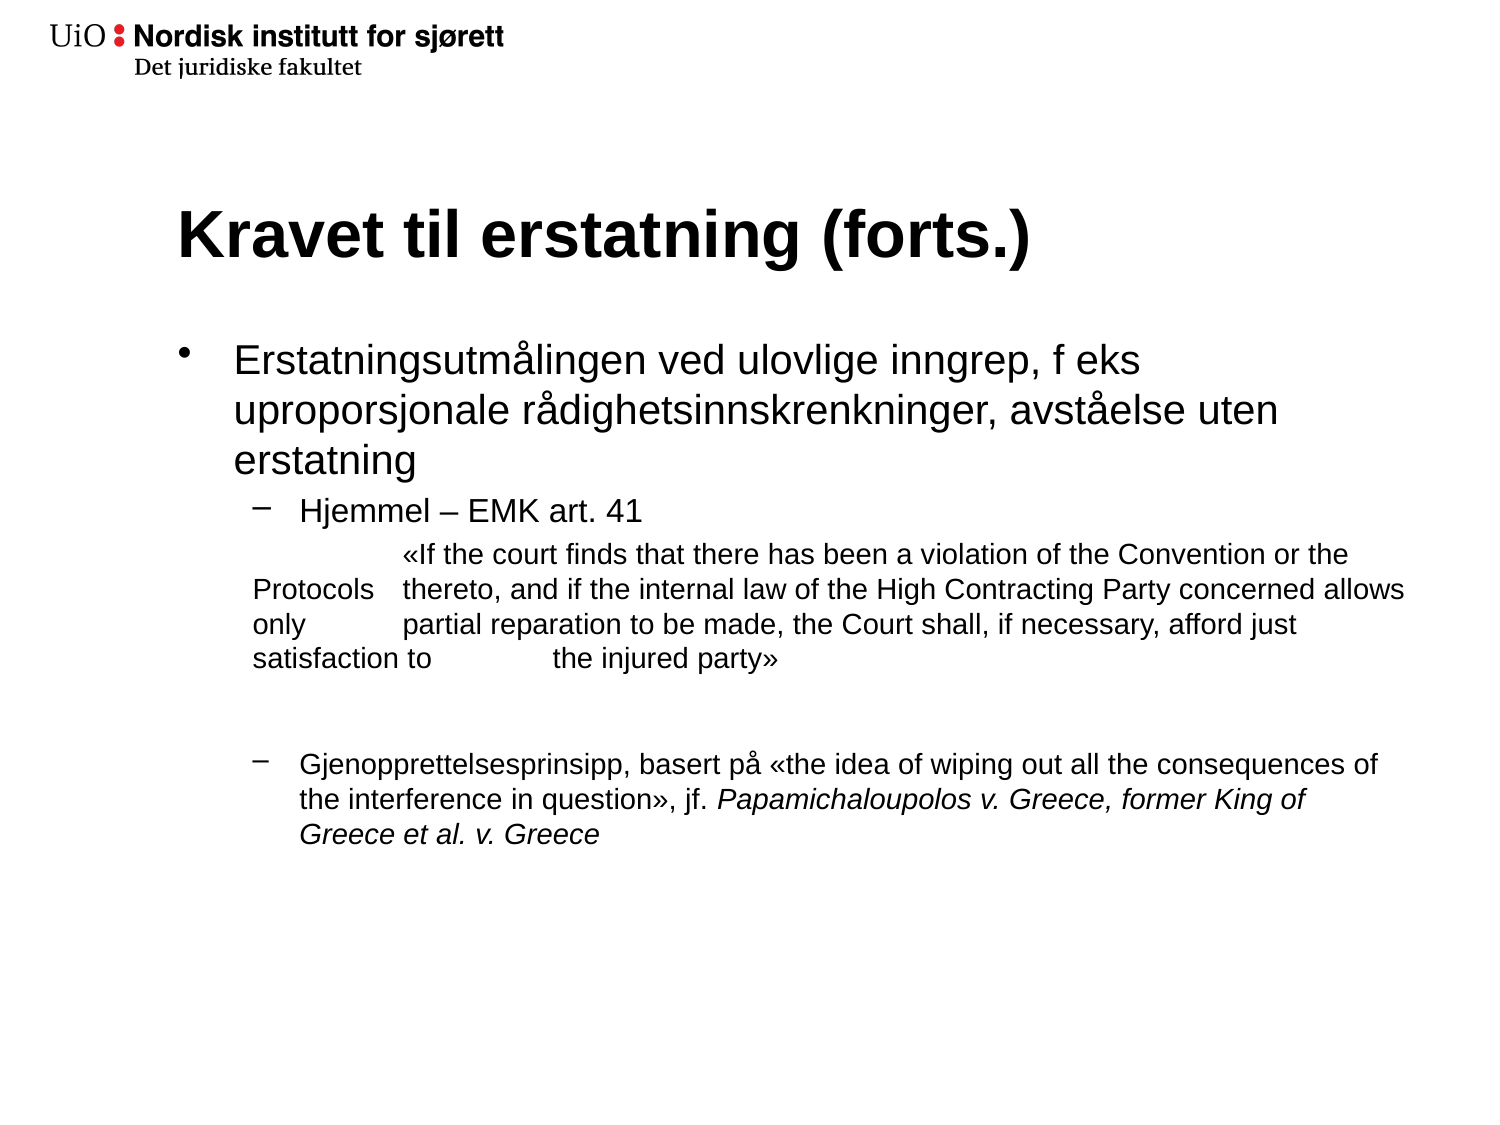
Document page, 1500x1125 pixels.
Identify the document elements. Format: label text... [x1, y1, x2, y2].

picture [50, 24, 504, 88]
list Erstatningsutmålingen ved ulovlige inngrep, f eks uproporsjonale rådighetsinnskrenkninger, avståelse uten erstatning Hjemmel – EMK art. 41 «If the court finds that there has been a violation of the Convention or the Protocols thereto, and if the internal law of the High Contracting Party concerned allows only partial reparation to be made, the Court shall, if necessary, afford just satisfaction to the injured party» Gjenopprettelsesprinsipp, basert på «the idea of wiping out all the consequences of the interference in question», jf. Papamichaloupolos v. Greece, former King of Greece et al. v. Greece [162, 324, 1426, 1001]
title Kravet til erstatning (forts.) [162, 137, 1426, 324]
